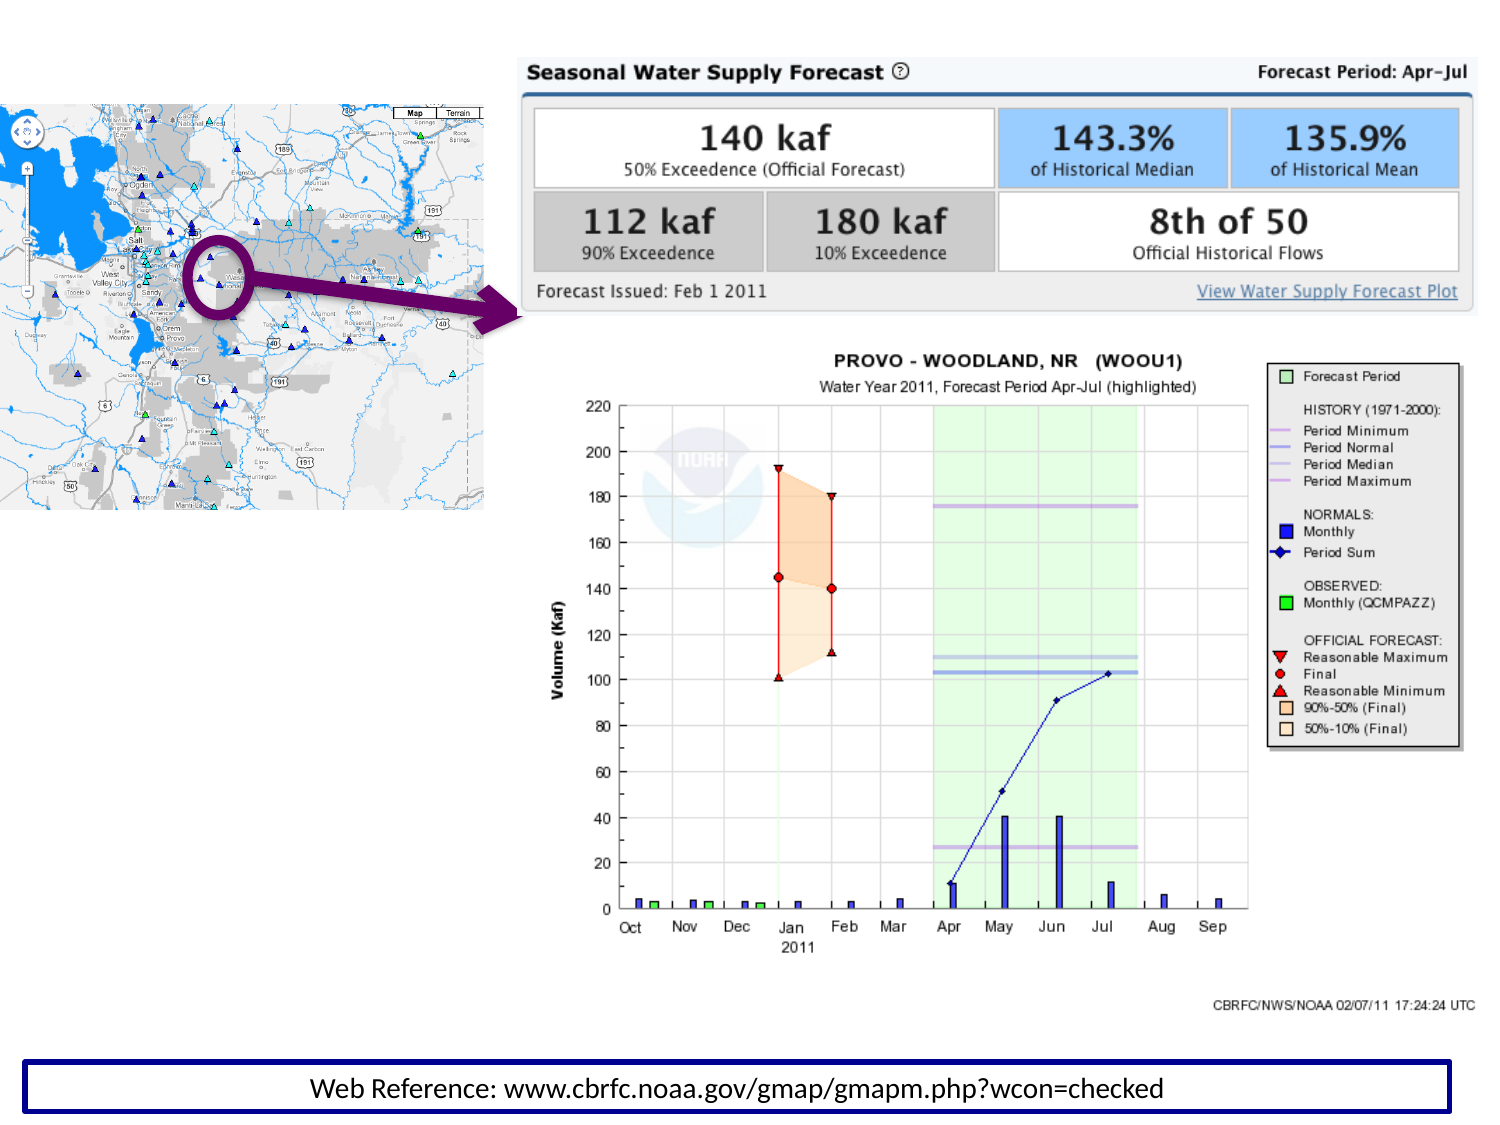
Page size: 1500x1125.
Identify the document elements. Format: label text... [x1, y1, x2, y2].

picture [517, 57, 1478, 316]
picture [0, 104, 484, 510]
picture [535, 349, 1478, 1013]
text_box Web Reference: www.cbrfc.noaa.gov/gmap/gmapm.php?wcon=checked [24, 1061, 1450, 1112]
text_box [187, 239, 512, 316]
